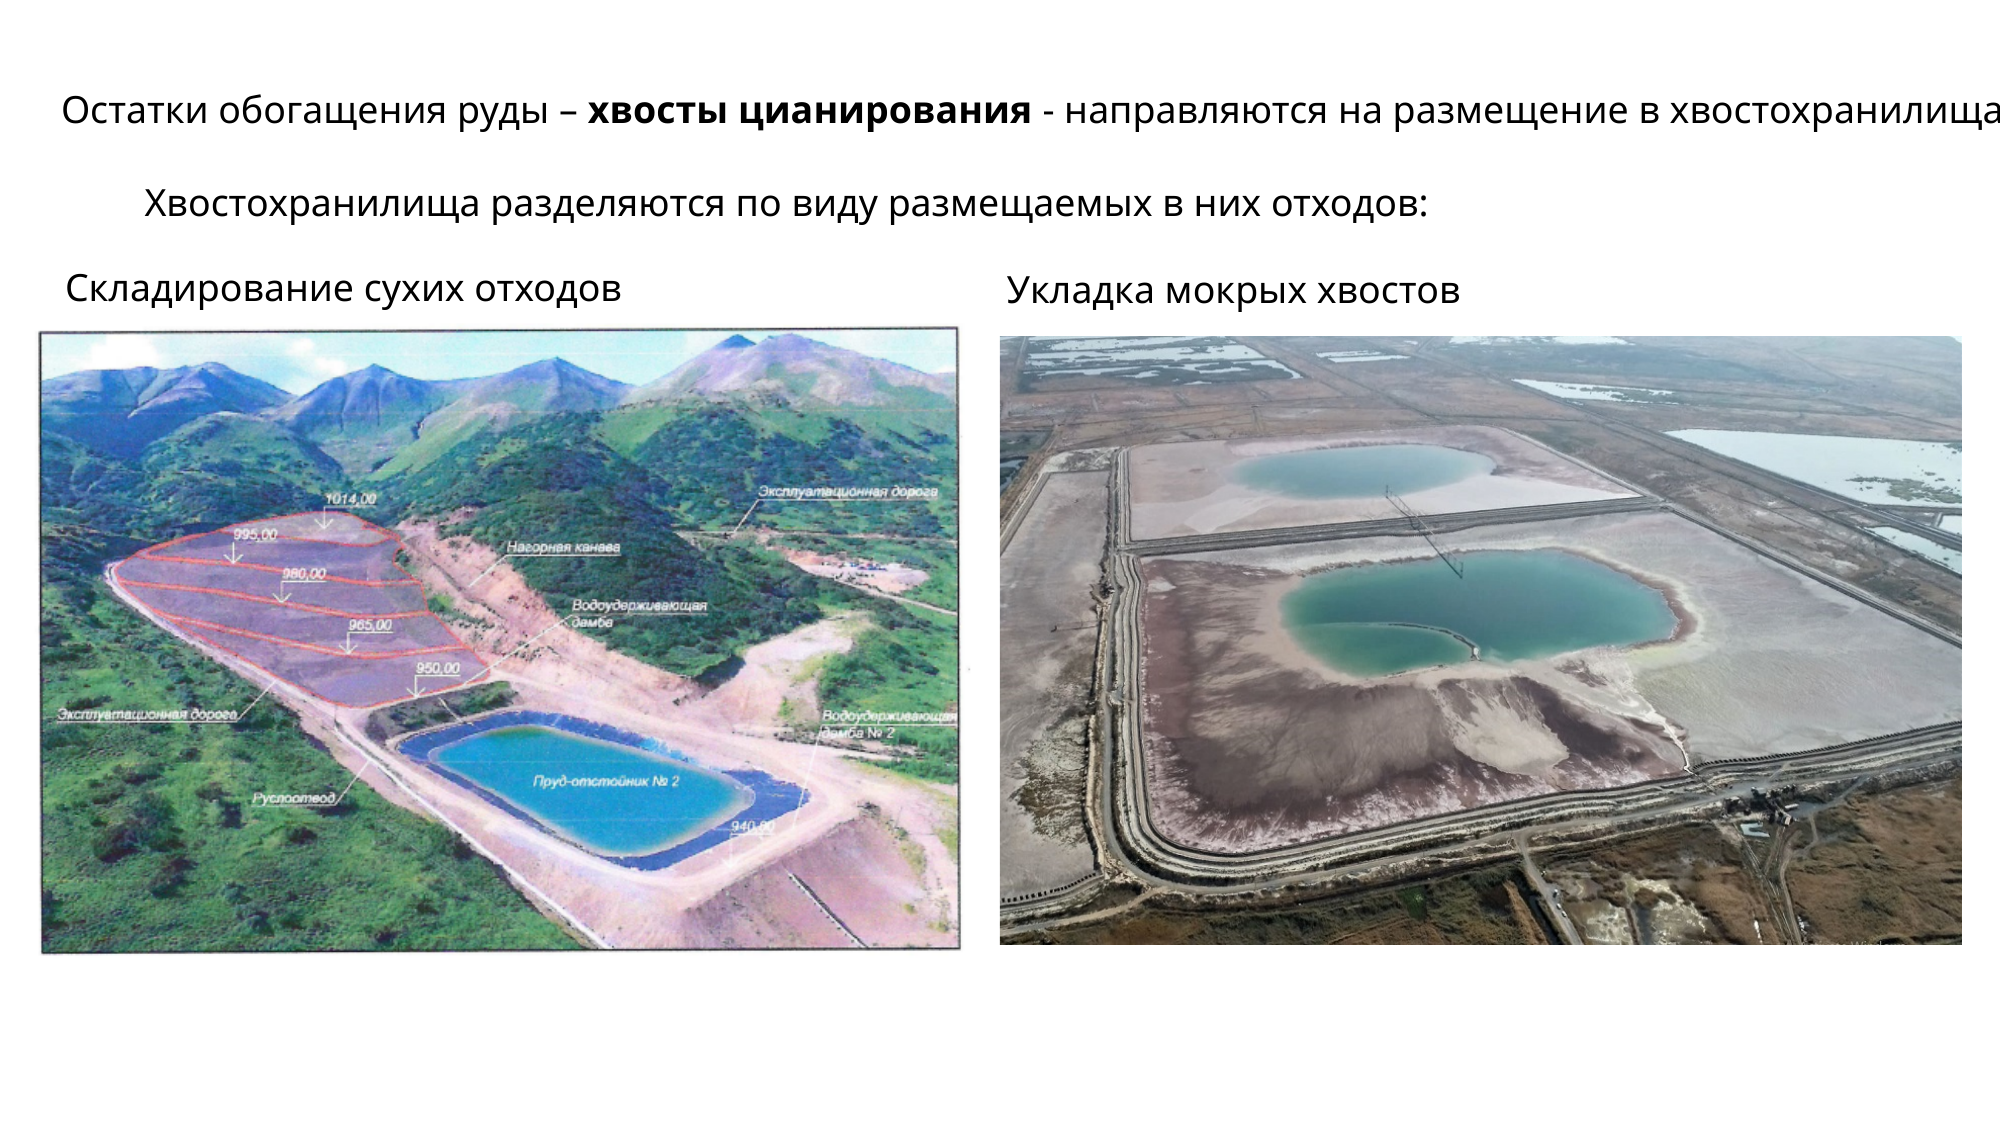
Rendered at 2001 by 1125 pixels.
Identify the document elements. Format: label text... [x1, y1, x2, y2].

text_box Укладка мокрых хвостов [991, 258, 1481, 319]
text_box Остатки обогащения руды – хвосты цианирования - направляются на размещение в хвостохранилища. [46, 78, 2000, 139]
text_box Хвостохранилища разделяются по виду размещаемых в них отходов: [129, 171, 1461, 232]
text_box Складирование сухих отходов [50, 257, 736, 317]
picture [0, 318, 1963, 969]
